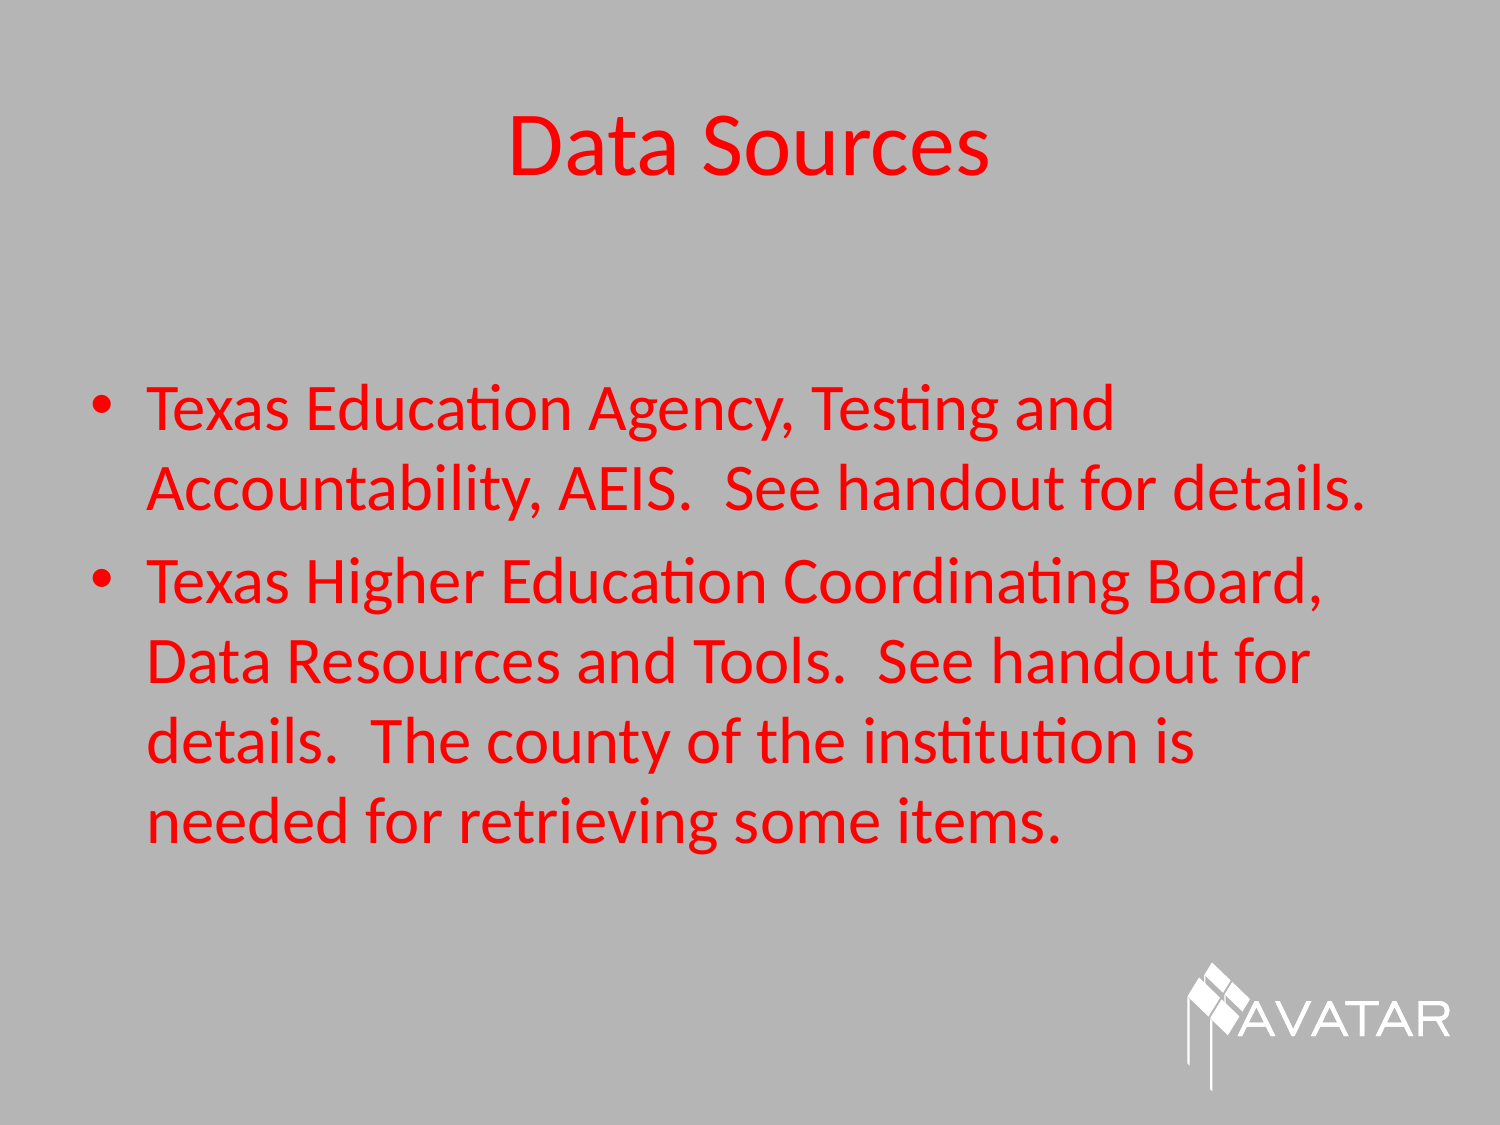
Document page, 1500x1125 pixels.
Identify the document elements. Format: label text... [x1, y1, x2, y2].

list Texas Education Agency, Testing and Accountability, AEIS. See handout for details. Texas Higher Education Coordinating Board, Data Resources and Tools. See handout for details. The county of the institution is needed for retrieving some items. [75, 262, 1425, 1005]
title Data Sources [75, 45, 1425, 233]
